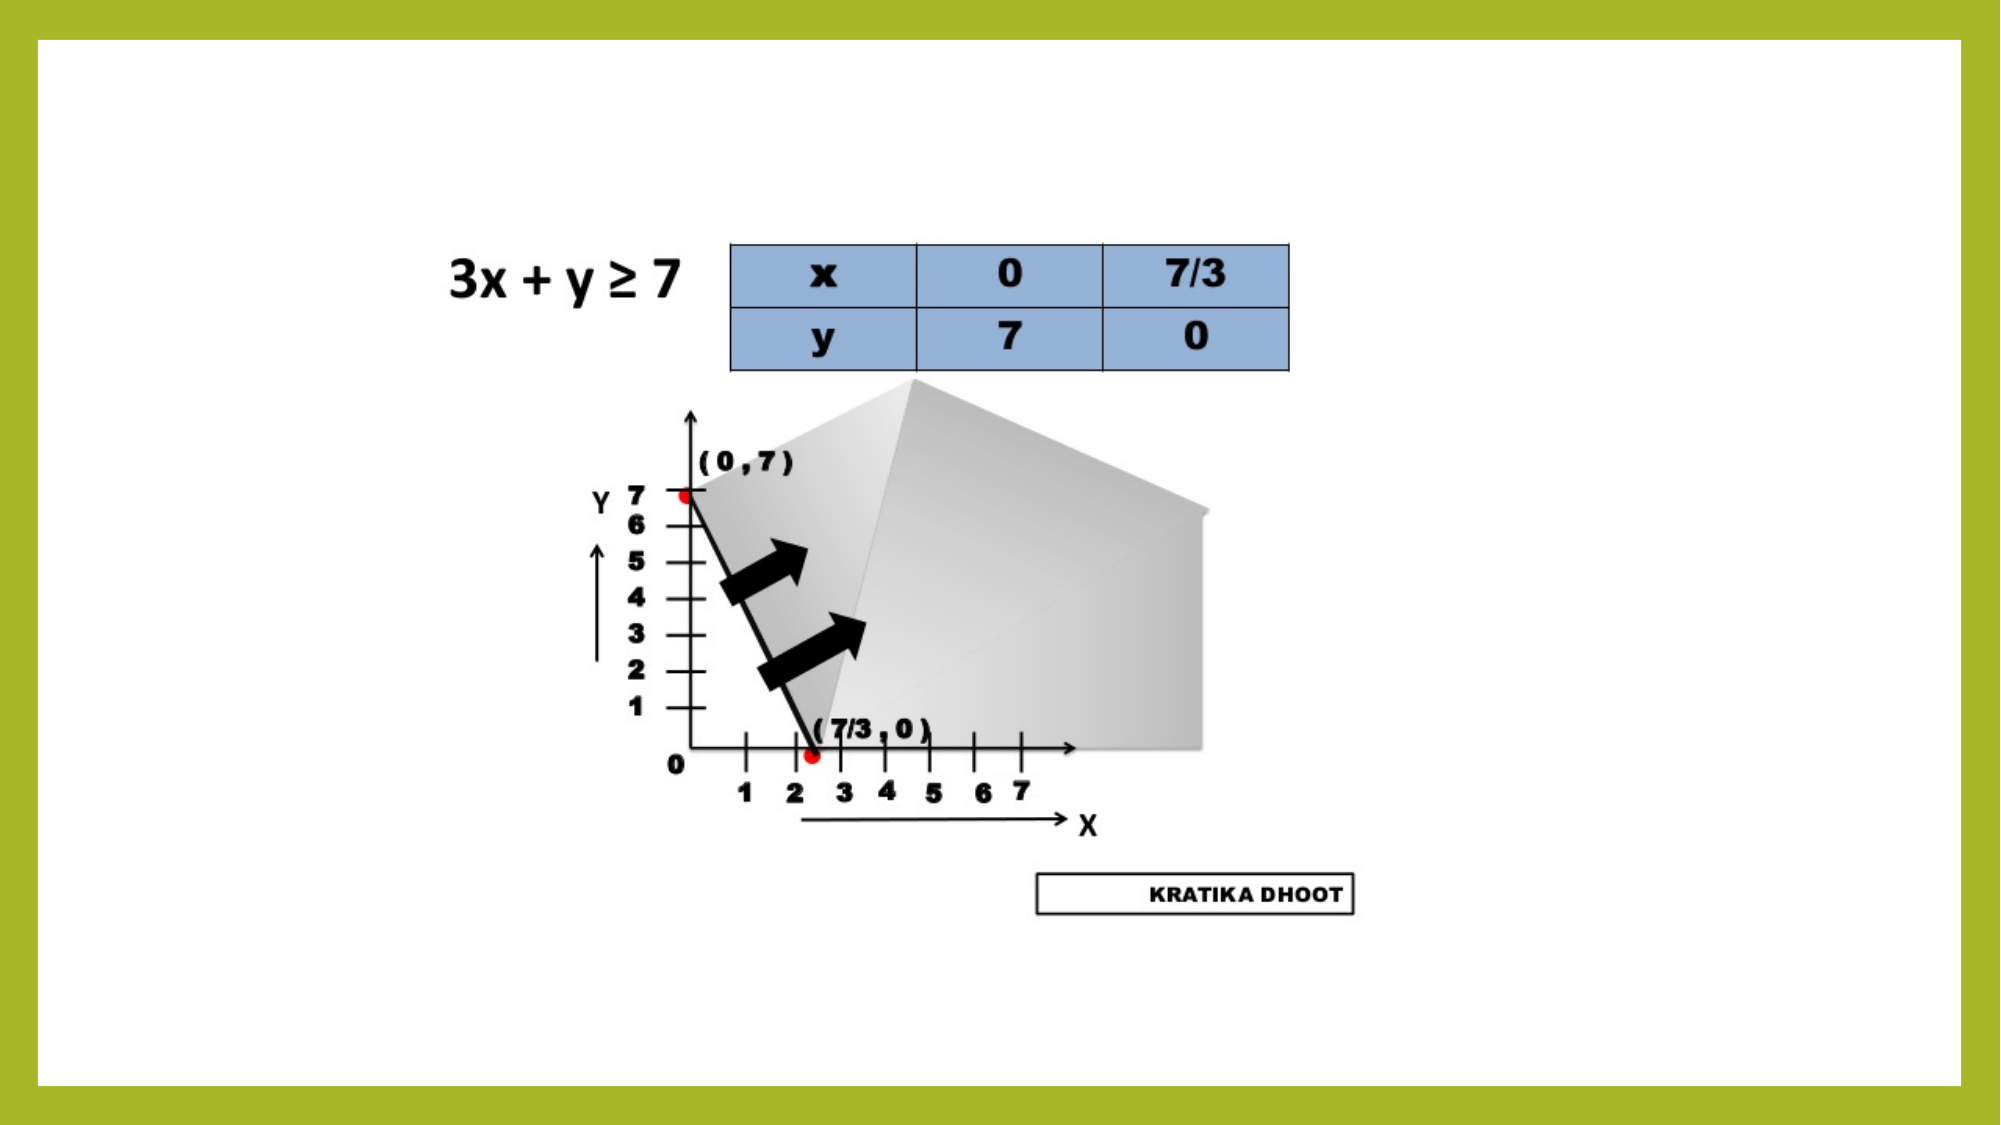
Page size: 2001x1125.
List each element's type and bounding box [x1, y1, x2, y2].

picture [389, 185, 1387, 935]
